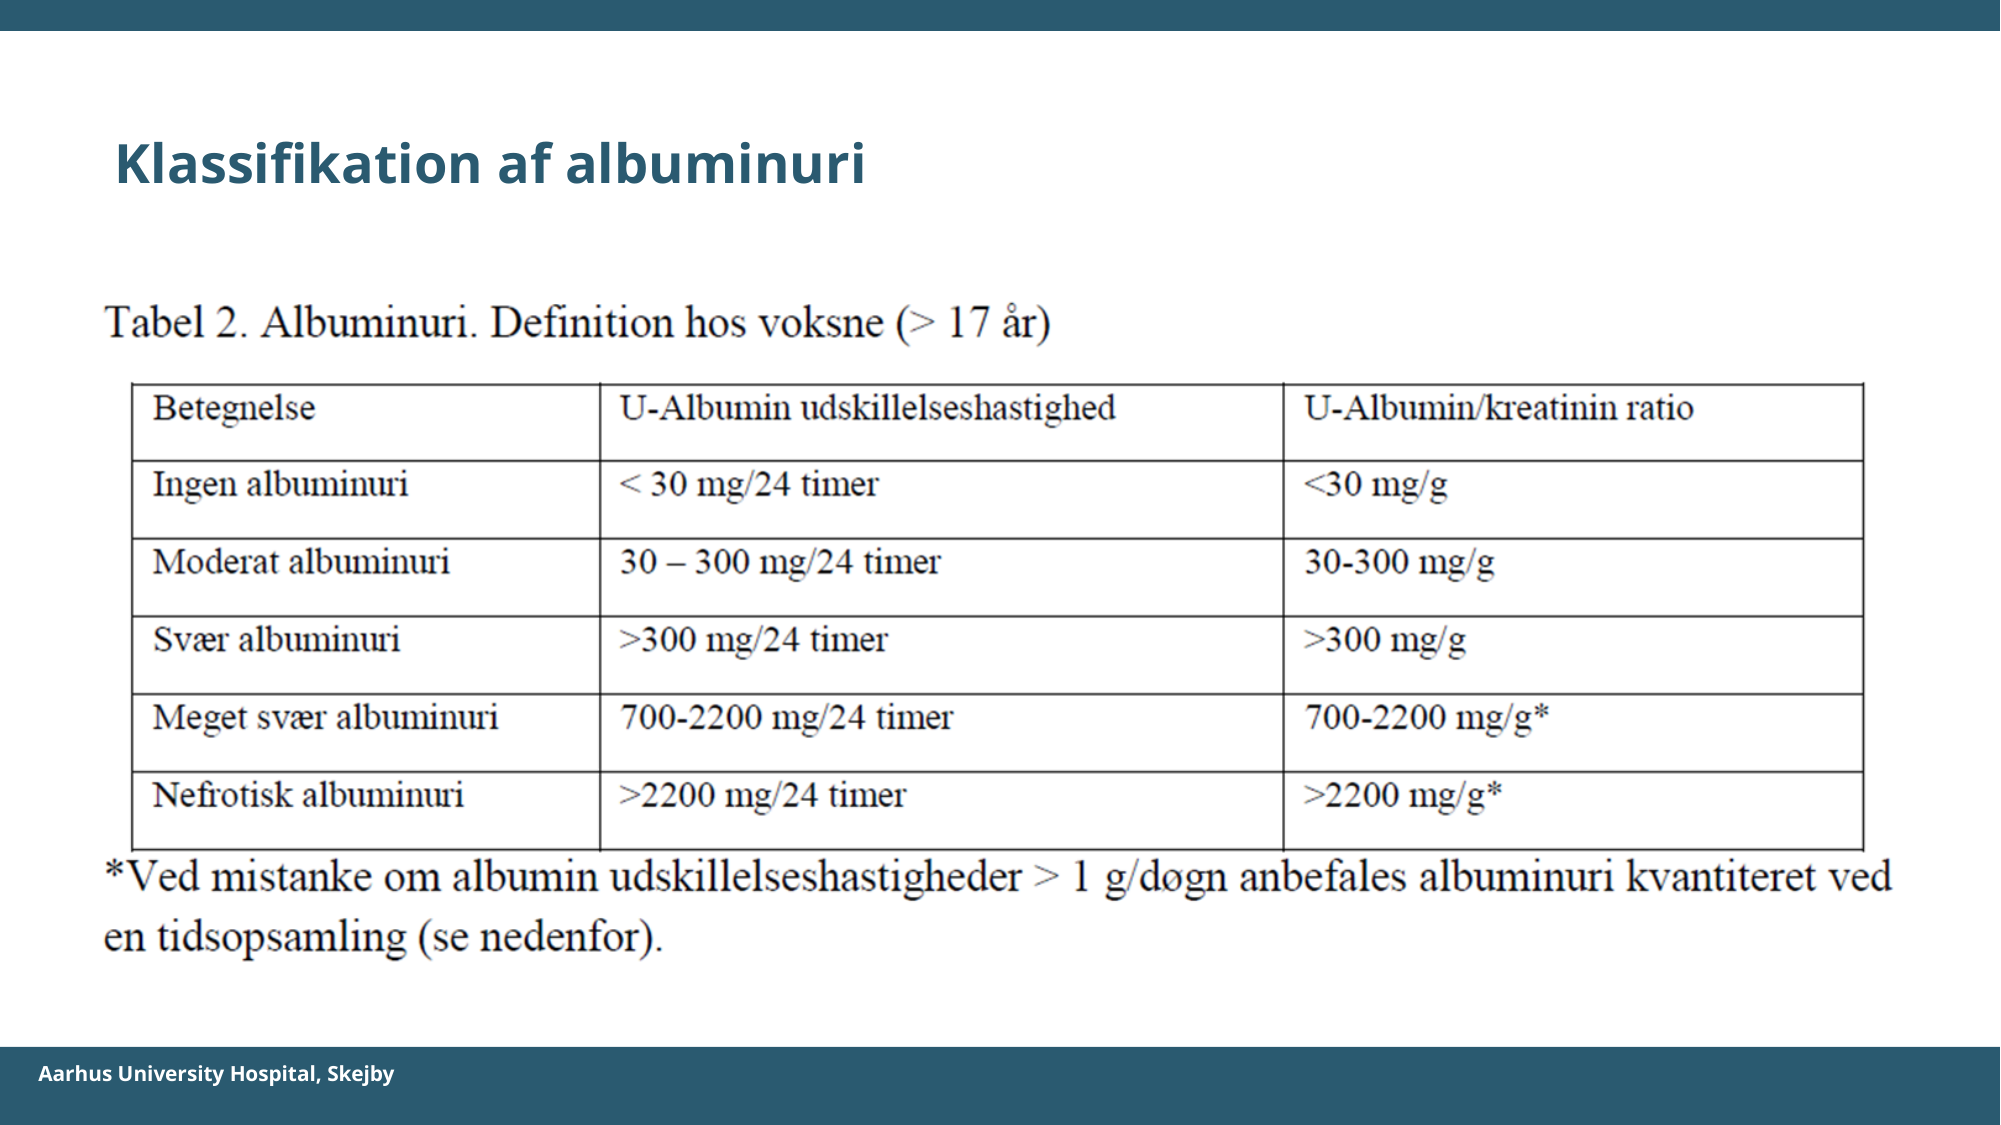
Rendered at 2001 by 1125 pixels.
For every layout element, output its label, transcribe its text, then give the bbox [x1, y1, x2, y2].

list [99, 282, 1901, 985]
title Klassifikation af albuminuri [99, 67, 1900, 256]
